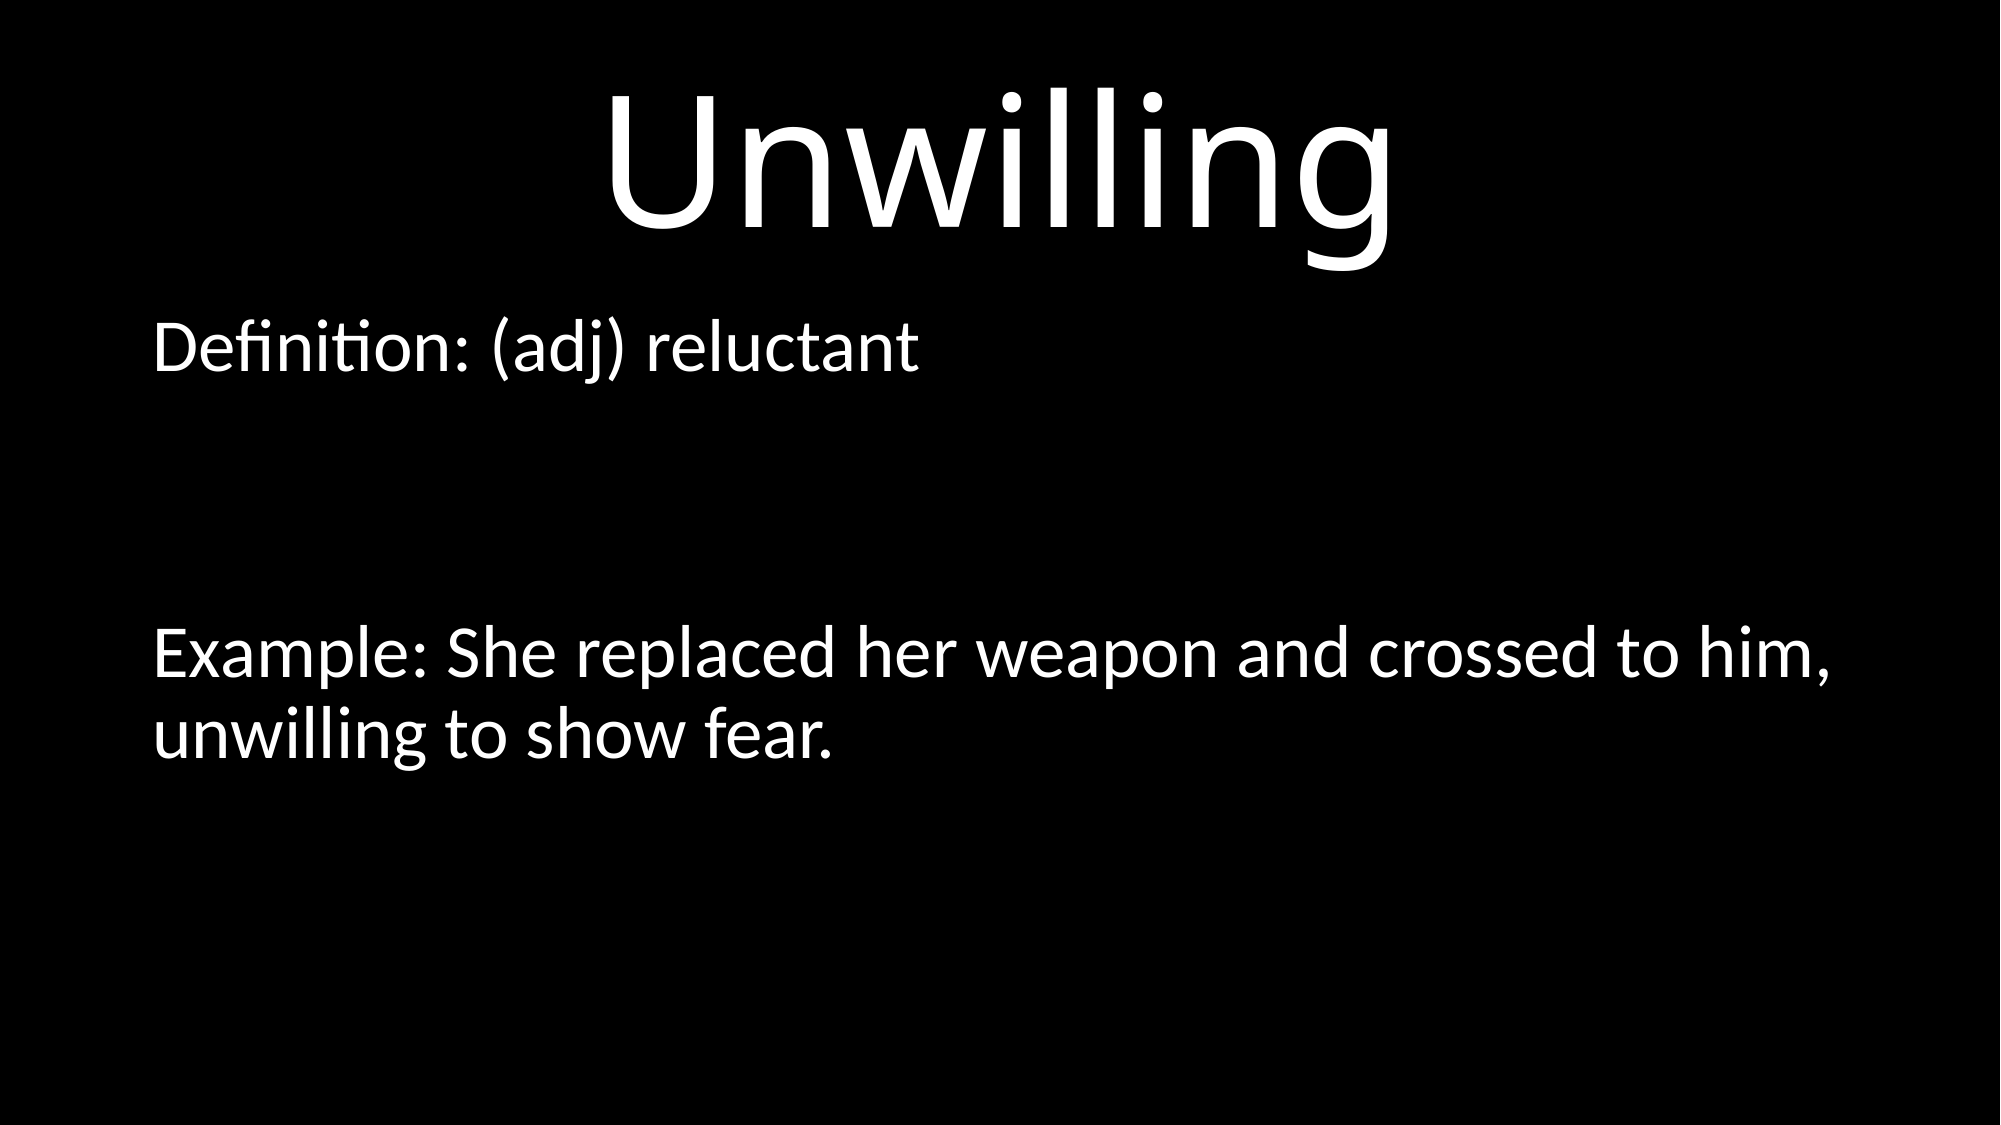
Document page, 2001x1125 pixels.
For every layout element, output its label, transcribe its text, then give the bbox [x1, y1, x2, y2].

title Unwilling [137, 59, 1863, 278]
list Definition: (adj) reluctant Example: She replaced her weapon and crossed to him, unwilling to show fear. [137, 299, 1863, 1014]
